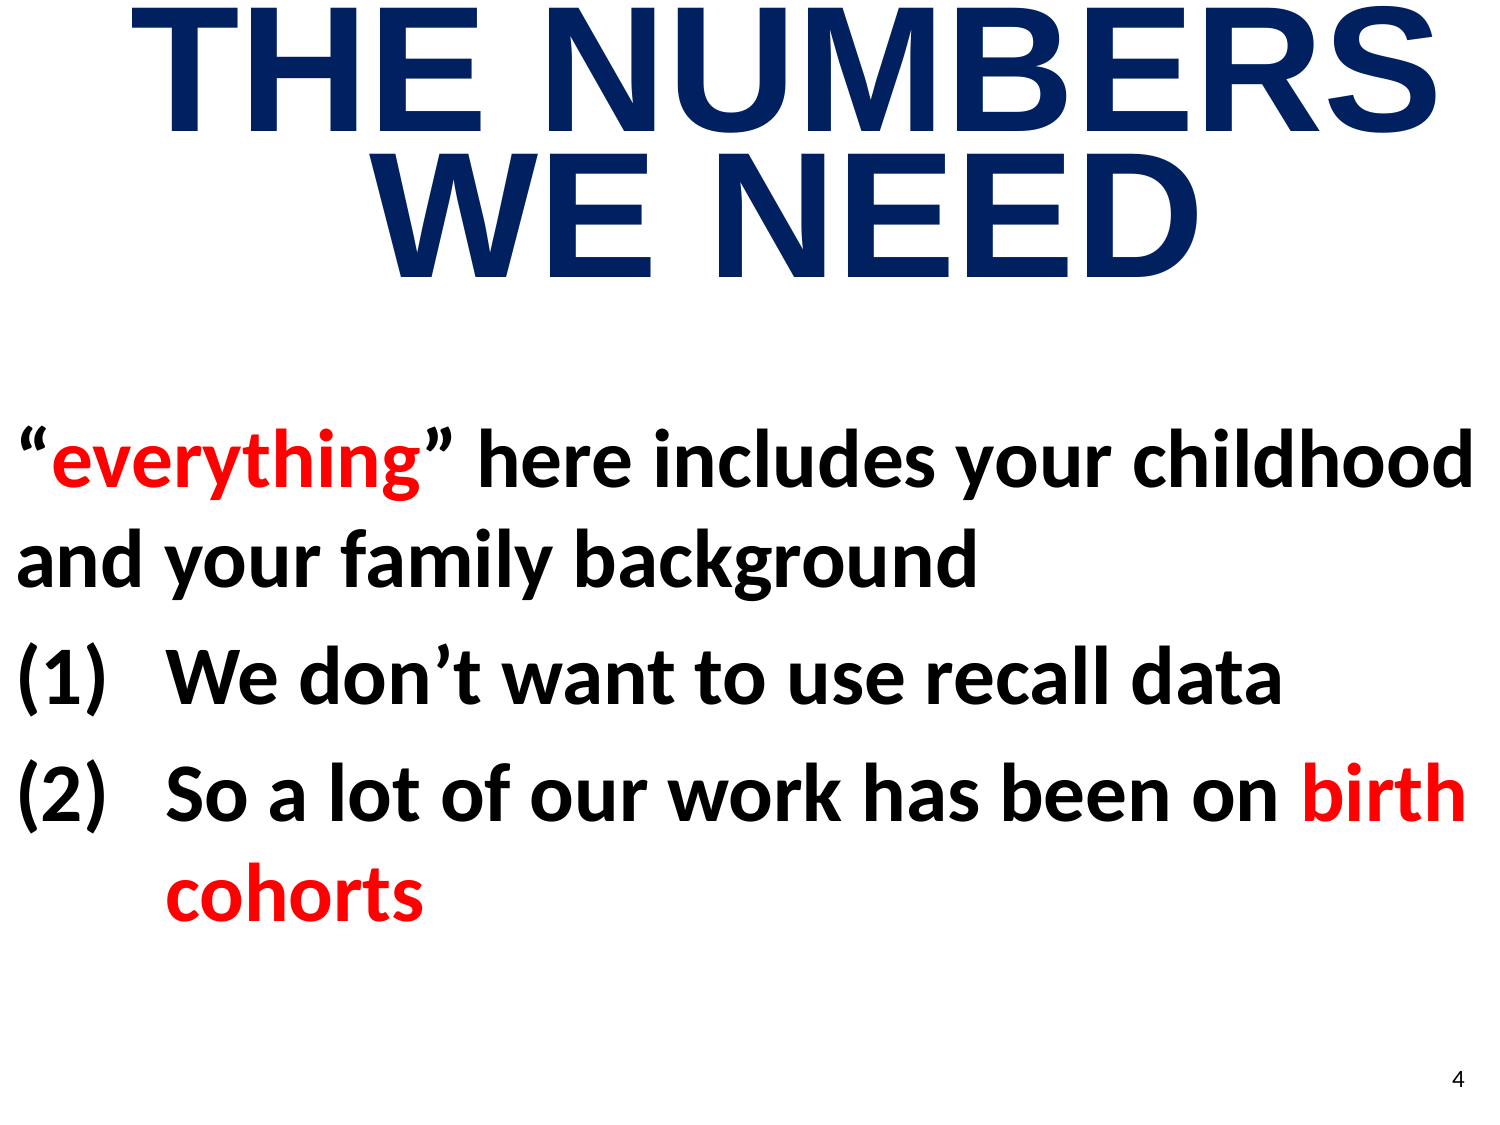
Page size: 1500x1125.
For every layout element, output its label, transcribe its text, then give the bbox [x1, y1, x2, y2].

text_box THE NUMBERS WE NEED [0, 14, 1500, 321]
list “everything” here includes your childhood and your family background We don’t want to use recall data So a lot of our work has been on birth cohorts [0, 397, 1500, 1111]
